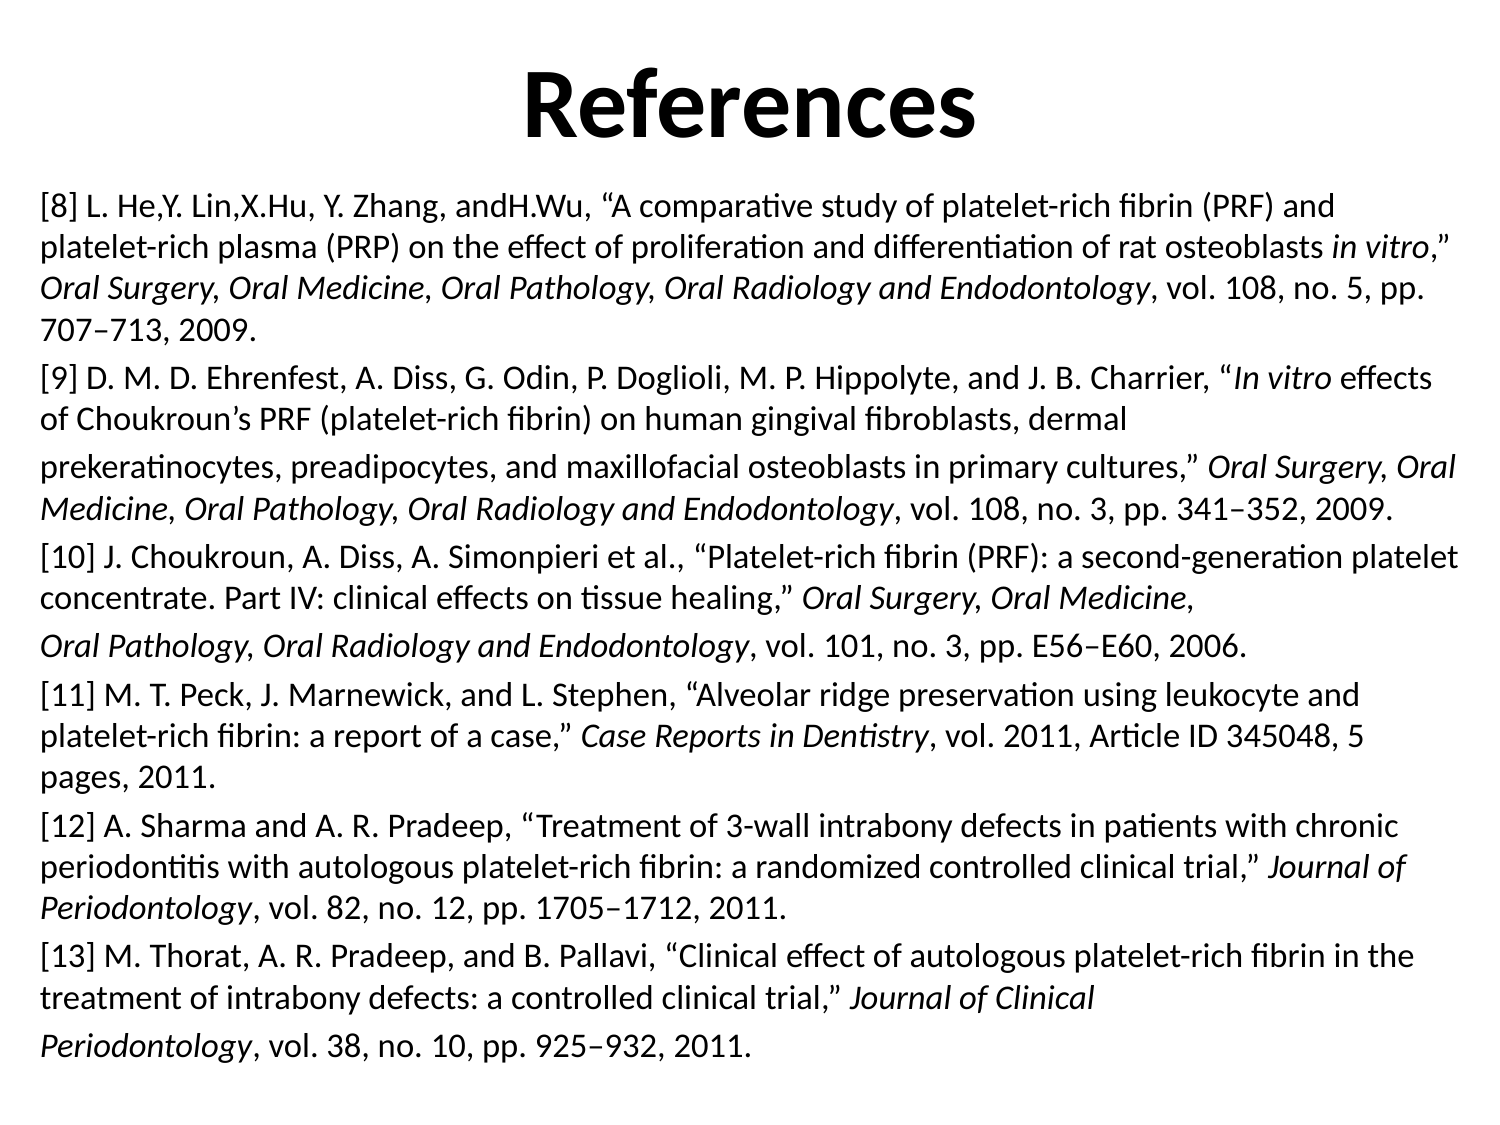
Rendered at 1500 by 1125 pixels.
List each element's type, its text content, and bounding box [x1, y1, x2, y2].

title References [75, 45, 1425, 149]
list [8] L. He,Y. Lin,X.Hu, Y. Zhang, andH.Wu, “A comparative study of platelet-rich fibrin (PRF) and platelet-rich plasma (PRP) on the effect of proliferation and differentiation of rat osteoblasts in vitro,” Oral Surgery, Oral Medicine, Oral Pathology, Oral Radiology and Endodontology, vol. 108, no. 5, pp. 707–713, 2009. [9] D. M. D. Ehrenfest, A. Diss, G. Odin, P. Doglioli, M. P. Hippolyte, and J. B. Charrier, “In vitro effects of Choukroun’s PRF (platelet-rich fibrin) on human gingival fibroblasts, dermal prekeratinocytes, preadipocytes, and maxillofacial osteoblasts in primary cultures,” Oral Surgery, Oral Medicine, Oral Pathology, Oral Radiology and Endodontology, vol. 108, no. 3, pp. 341–352, 2009. [10] J. Choukroun, A. Diss, A. Simonpieri et al., “Platelet-rich fibrin (PRF): a second-generation platelet concentrate. Part IV: clinical effects on tissue healing,” Oral Surgery, Oral Medicine, Oral Pathology, Oral Radiology and Endodontology, vol. 101, no. 3, pp. E56–E60, 2006. [11] M. T. Peck, J. Marnewick, and L. Stephen, “Alveolar ridge preservation using leukocyte and platelet-rich fibrin: a report of a case,” Case Reports in Dentistry, vol. 2011, Article ID 345048, 5 pages, 2011. [12] A. Sharma and A. R. Pradeep, “Treatment of 3-wall intrabony defects in patients with chronic periodontitis with autologous platelet-rich fibrin: a randomized controlled clinical trial,” Journal of Periodontology, vol. 82, no. 12, pp. 1705–1712, 2011. [13] M. Thorat, A. R. Pradeep, and B. Pallavi, “Clinical effect of autologous platelet-rich fibrin in the treatment of intrabony defects: a controlled clinical trial,” Journal of Clinical Periodontology, vol. 38, no. 10, pp. 925–932, 2011. [24, 149, 1475, 1088]
